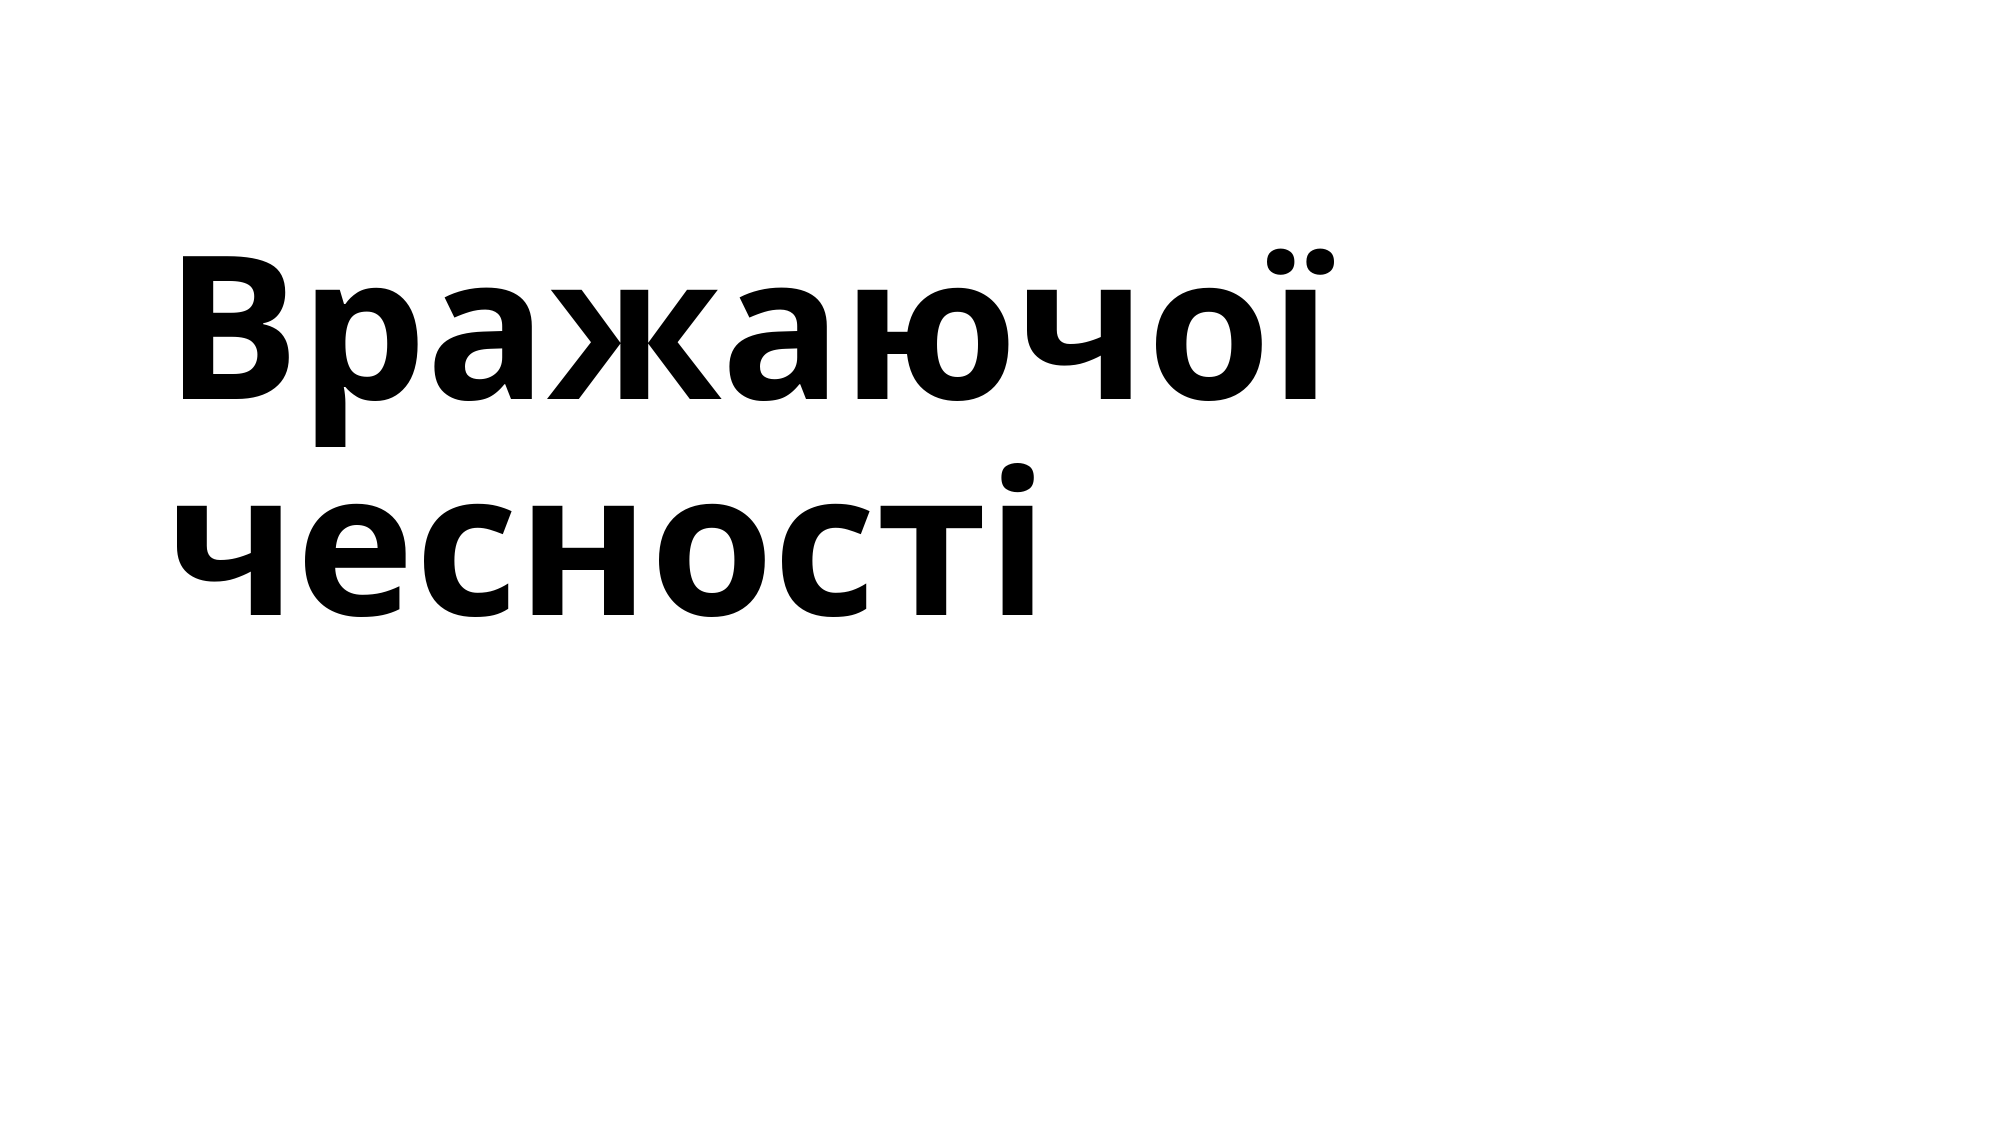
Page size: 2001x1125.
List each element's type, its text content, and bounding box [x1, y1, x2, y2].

title Вражаючої чесності [150, 333, 1876, 552]
